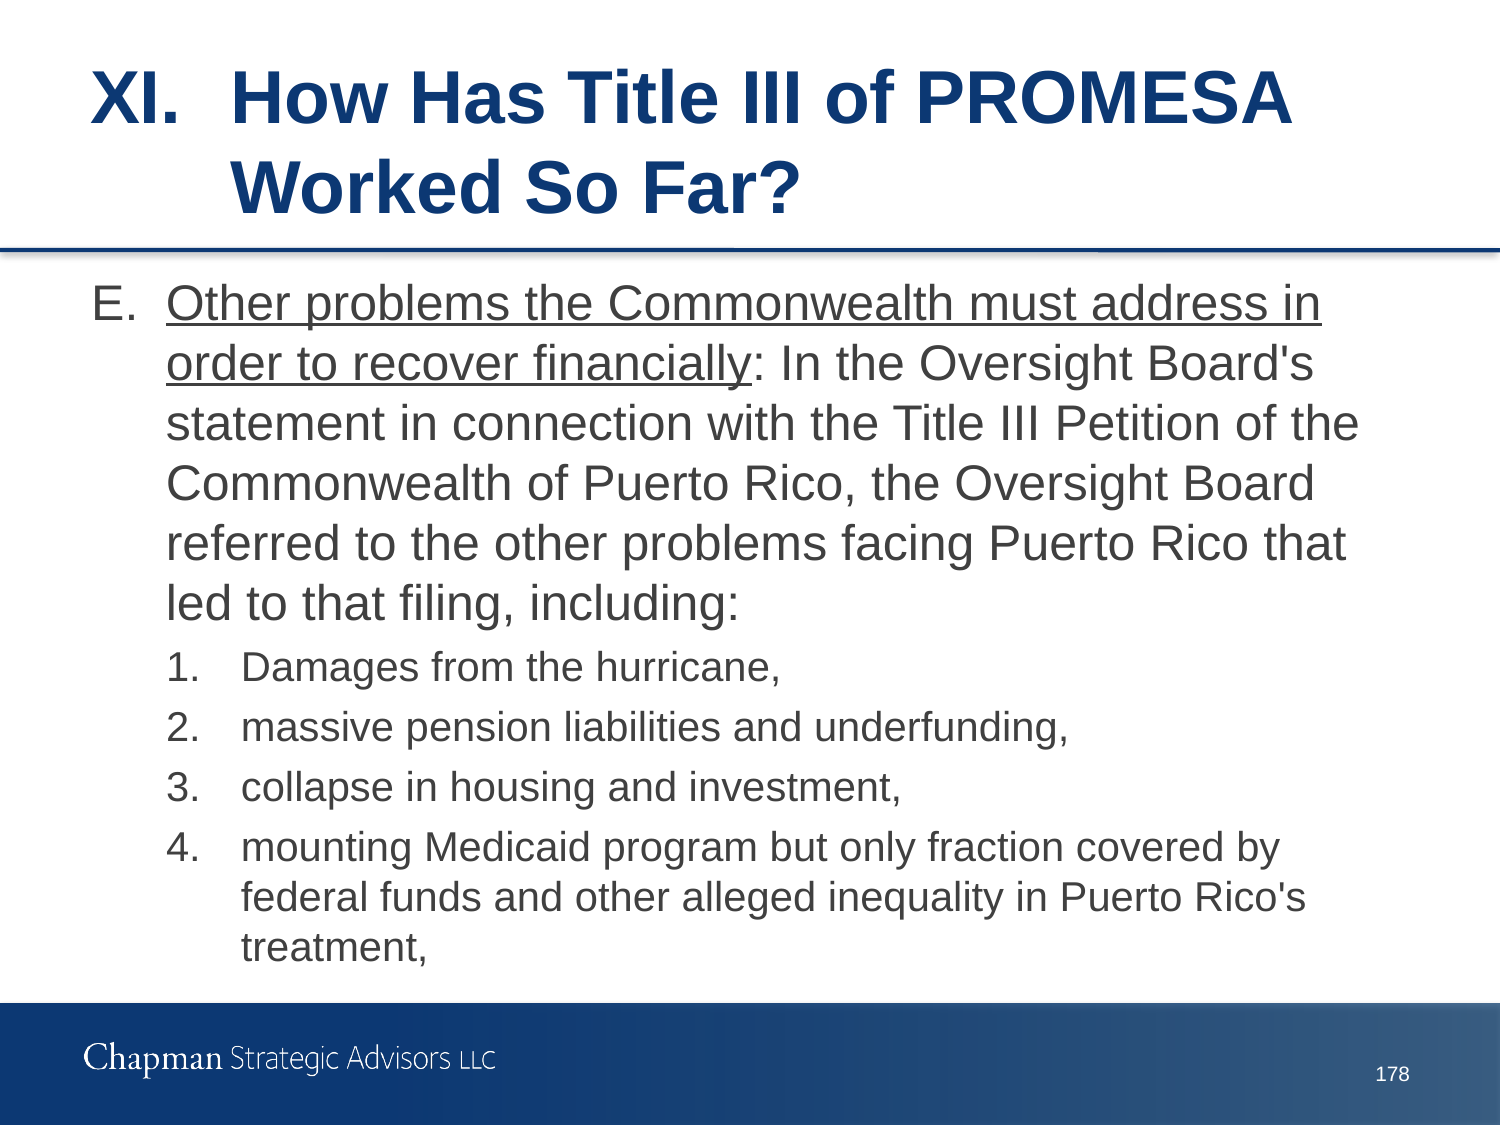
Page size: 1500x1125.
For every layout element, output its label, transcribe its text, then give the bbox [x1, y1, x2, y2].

list E. Other problems the Commonwealth must address in order to recover financially: In the Oversight Board's statement in connection with the Title III Petition of the Commonwealth of Puerto Rico, the Oversight Board referred to the other problems facing Puerto Rico that led to that filing, including: 1. Damages from the hurricane, 2. massive pension liabilities and underfunding, 3. collapse in housing and investment, 4. mounting Medicaid program but only fraction covered by federal funds and other alleged inequality in Puerto Rico's treatment, [74, 262, 1426, 1006]
slide_number 177 [1074, 1052, 1425, 1113]
title XI. How Has Title III of PROMESA Worked So Far? [75, 45, 1425, 233]
